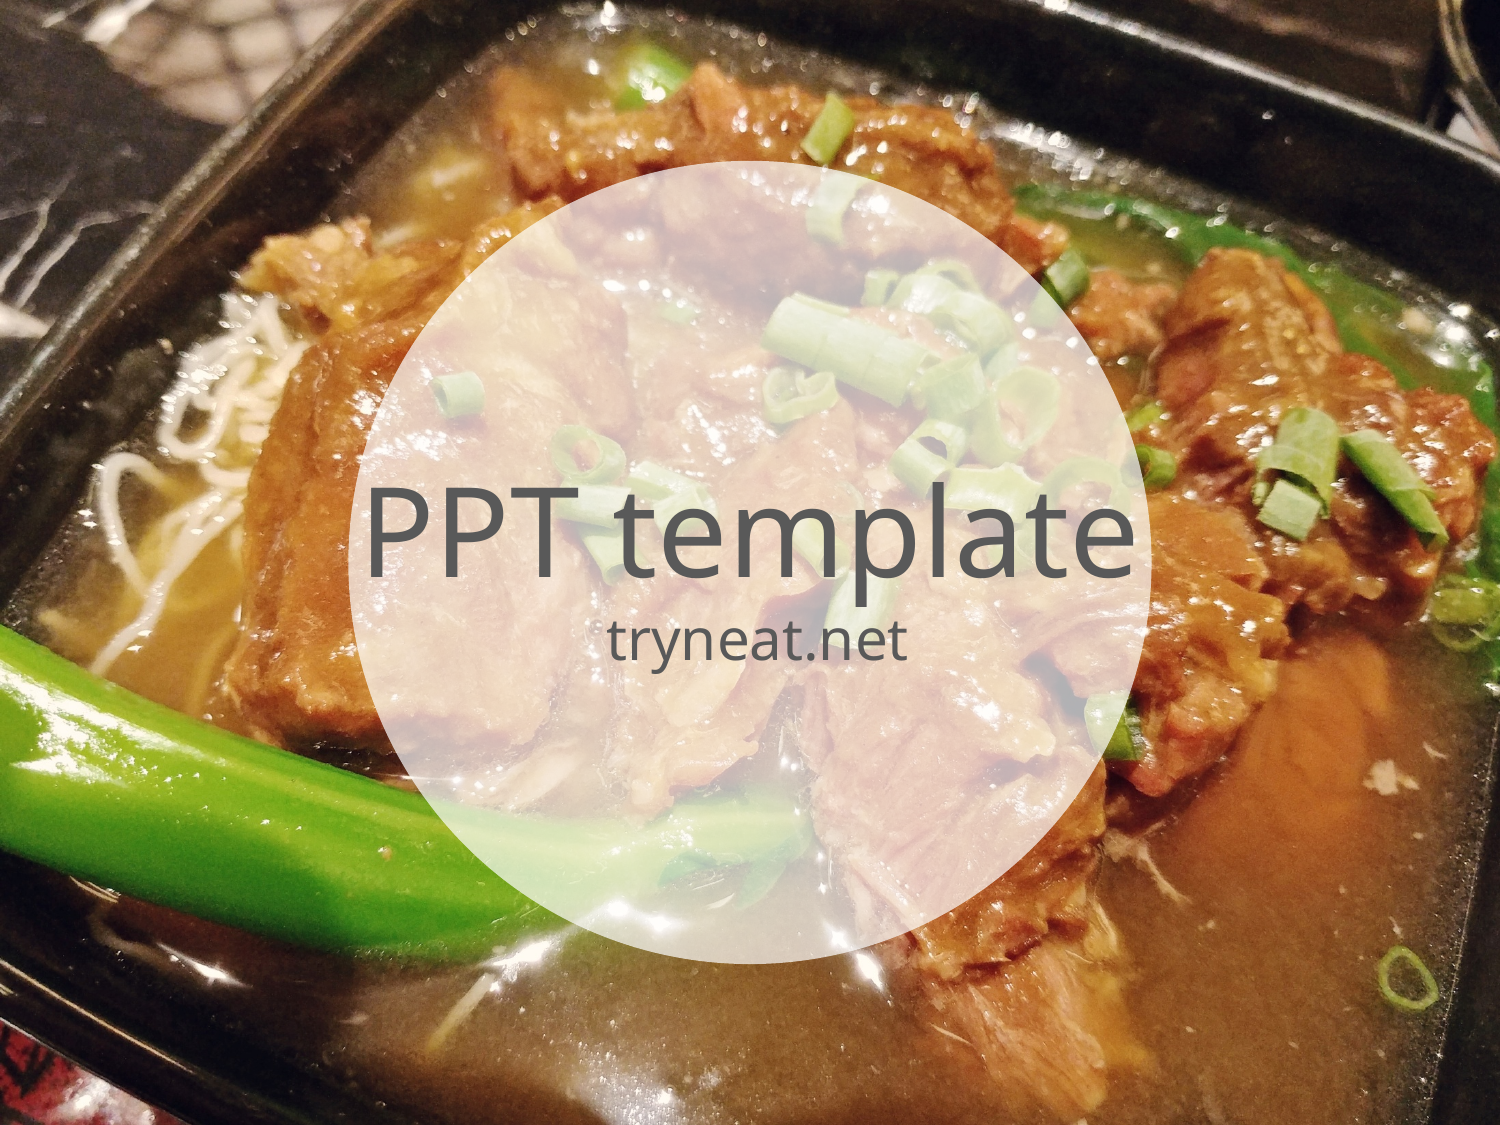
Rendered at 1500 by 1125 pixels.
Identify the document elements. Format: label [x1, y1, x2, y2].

text_box [0, 0, 1500, 1125]
